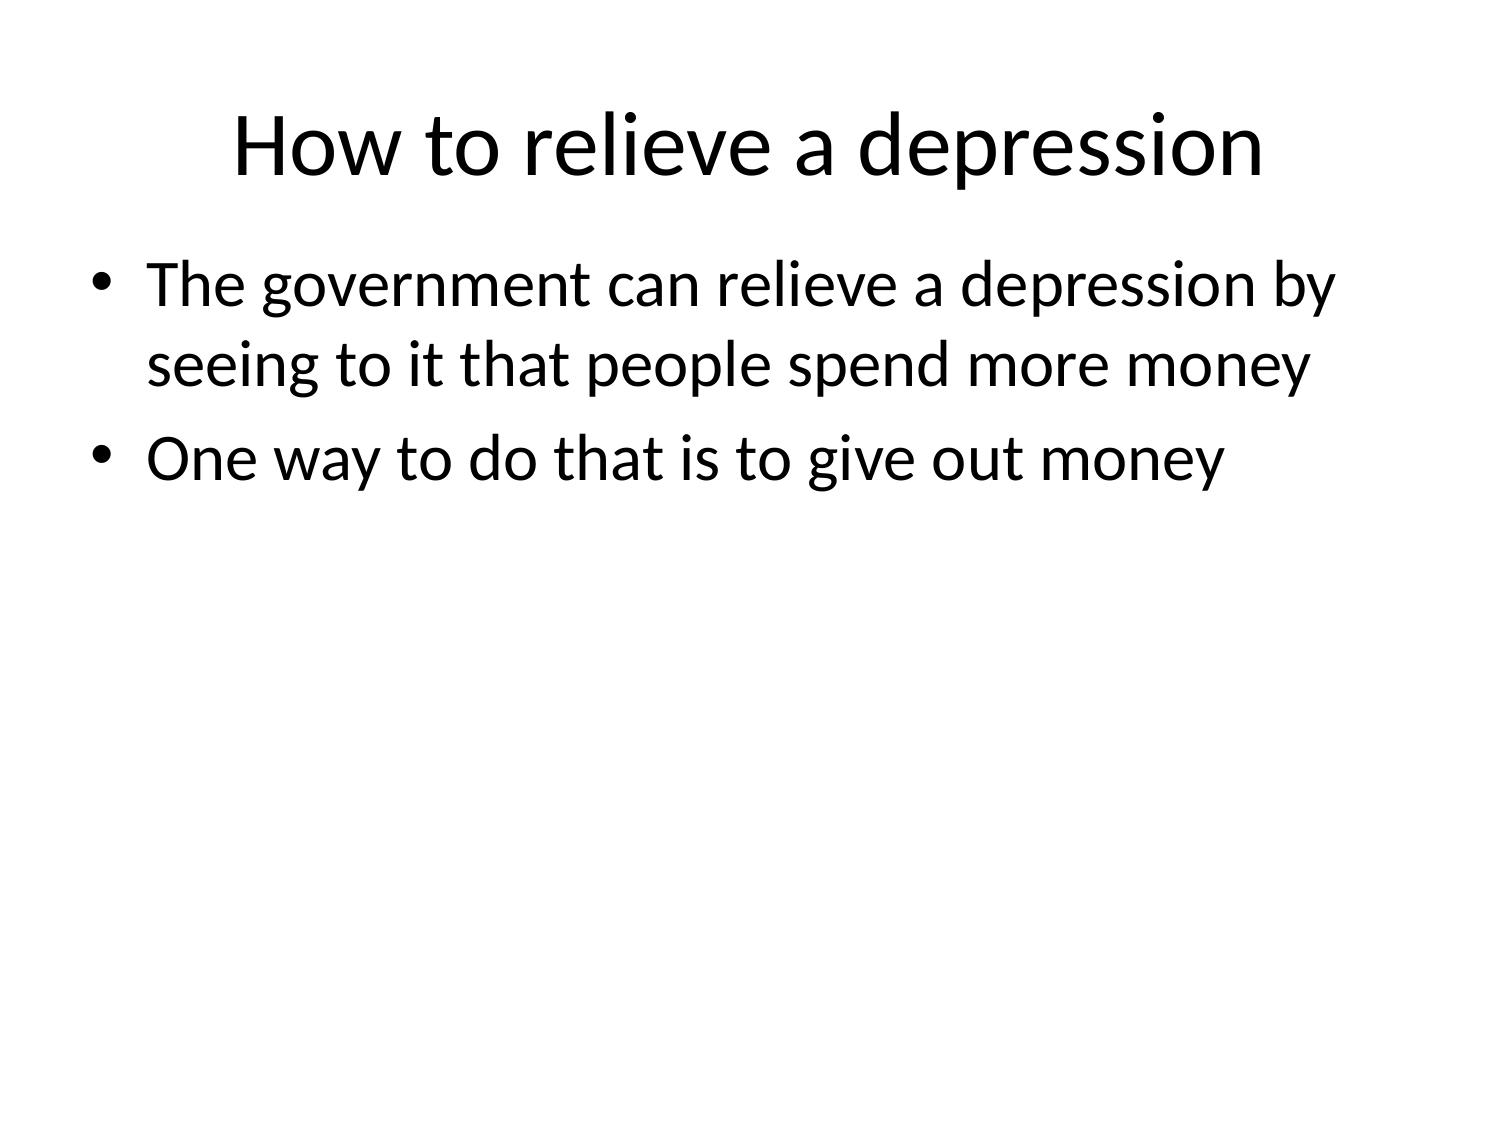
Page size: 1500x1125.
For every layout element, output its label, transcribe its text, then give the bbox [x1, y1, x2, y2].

title How to relieve a depression [75, 45, 1425, 232]
list The government can relieve a depression by seeing to it that people spend more money One way to do that is to give out money [75, 232, 1425, 1092]
